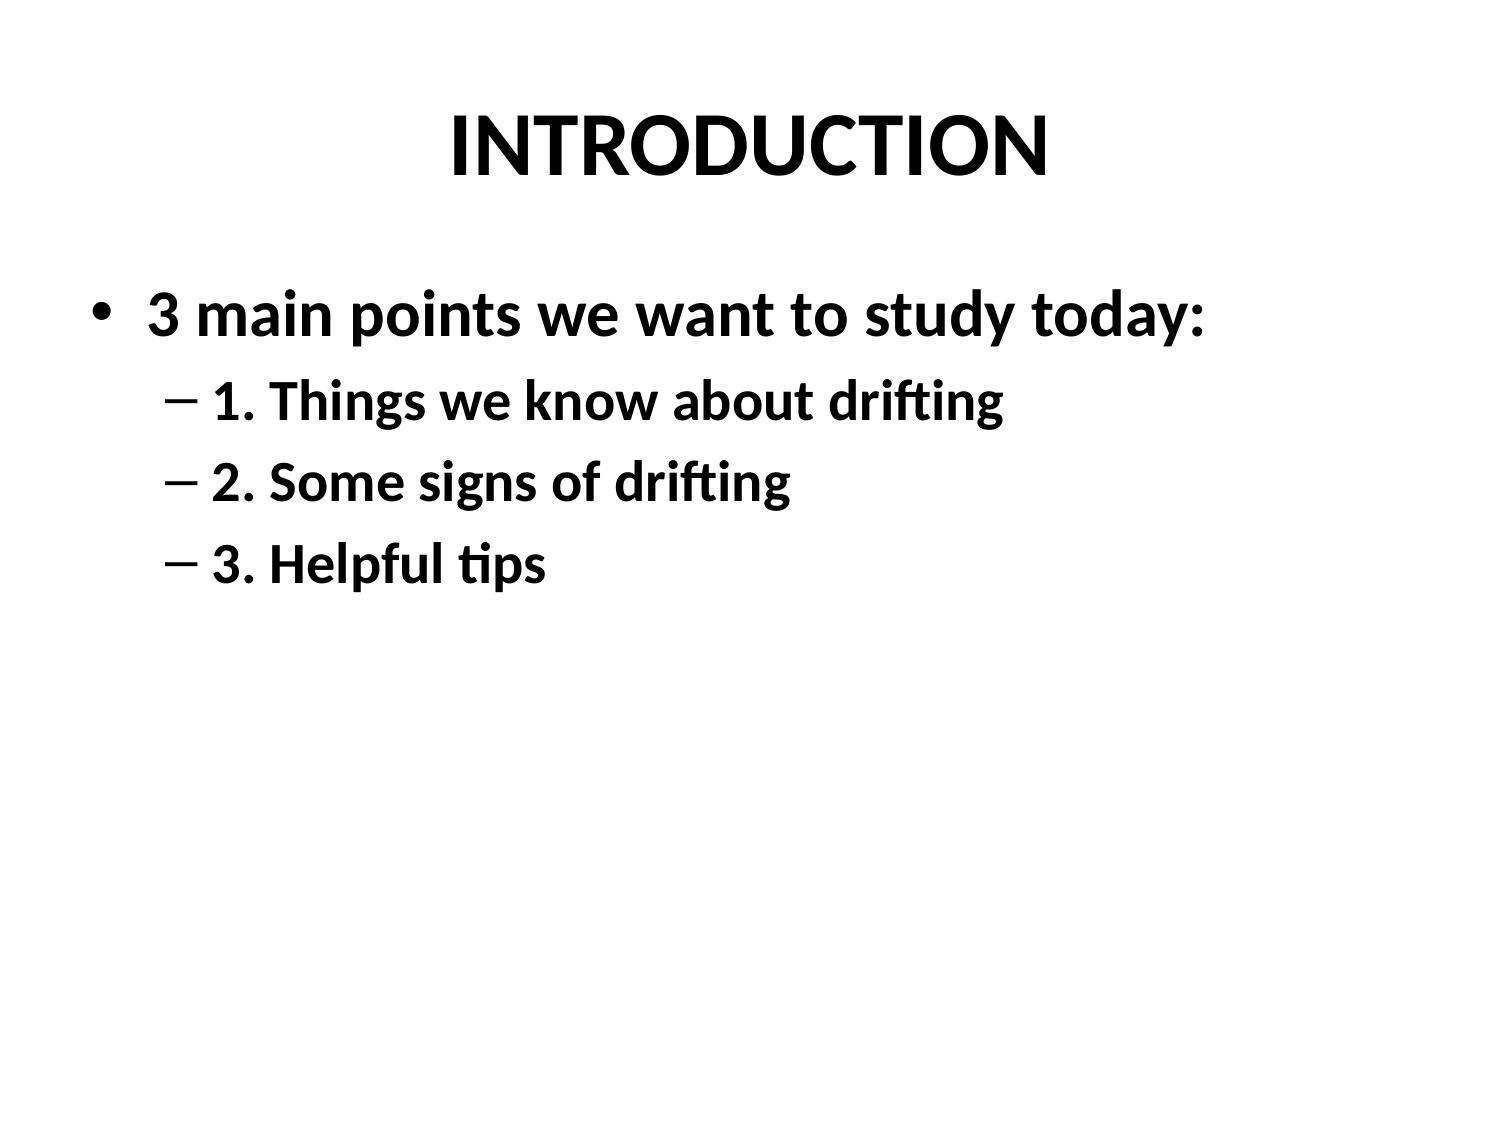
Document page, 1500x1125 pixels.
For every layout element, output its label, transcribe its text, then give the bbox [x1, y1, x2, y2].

list 3 main points we want to study today: 1. Things we know about drifting 2. Some signs of drifting 3. Helpful tips [75, 262, 1425, 1005]
title INTRODUCTION [75, 45, 1425, 233]
